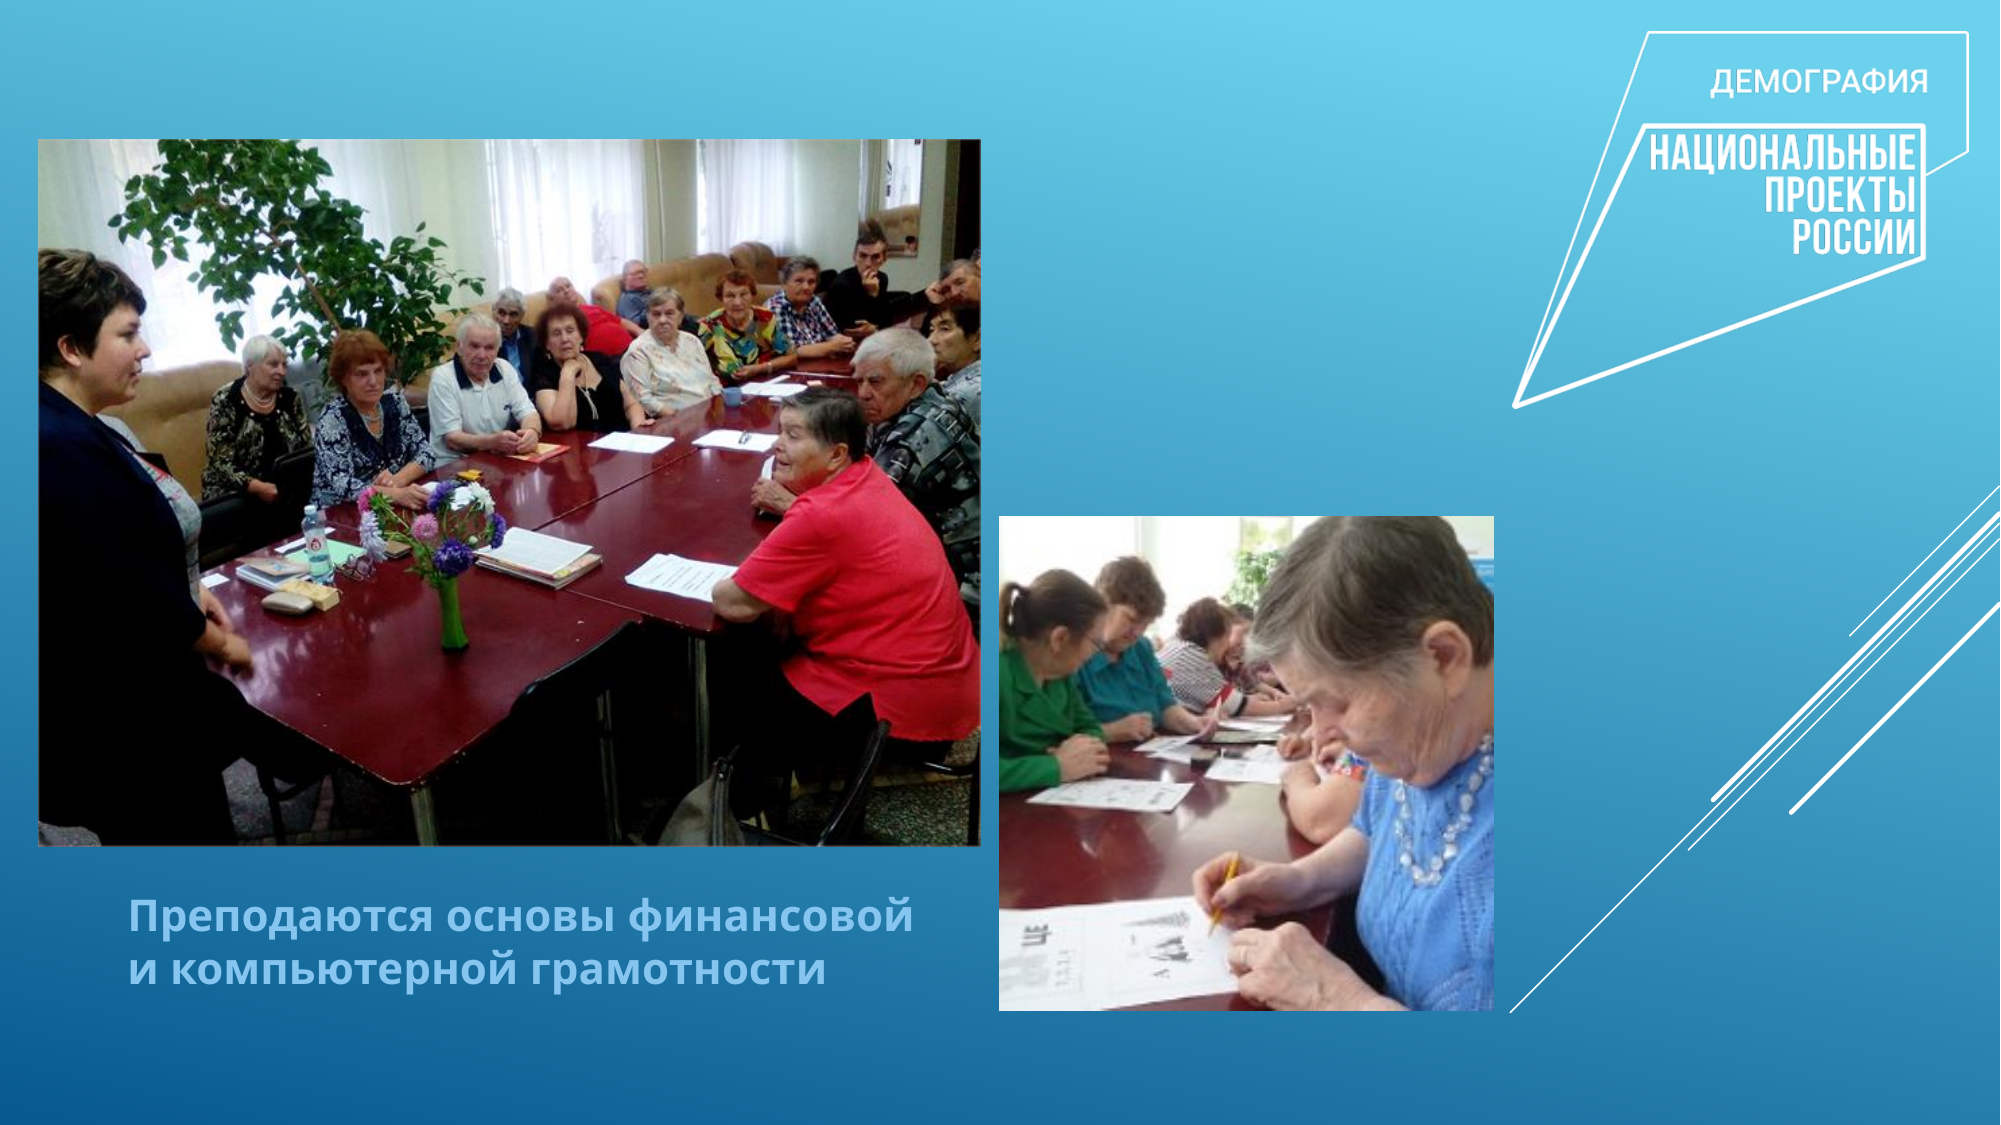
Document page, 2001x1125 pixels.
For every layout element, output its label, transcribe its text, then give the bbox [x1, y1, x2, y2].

picture [1511, 31, 1969, 410]
title Преподаются основы финансовой и компьютерной грамотности [112, 841, 1513, 1040]
picture [37, 139, 982, 847]
picture [999, 516, 1494, 1011]
